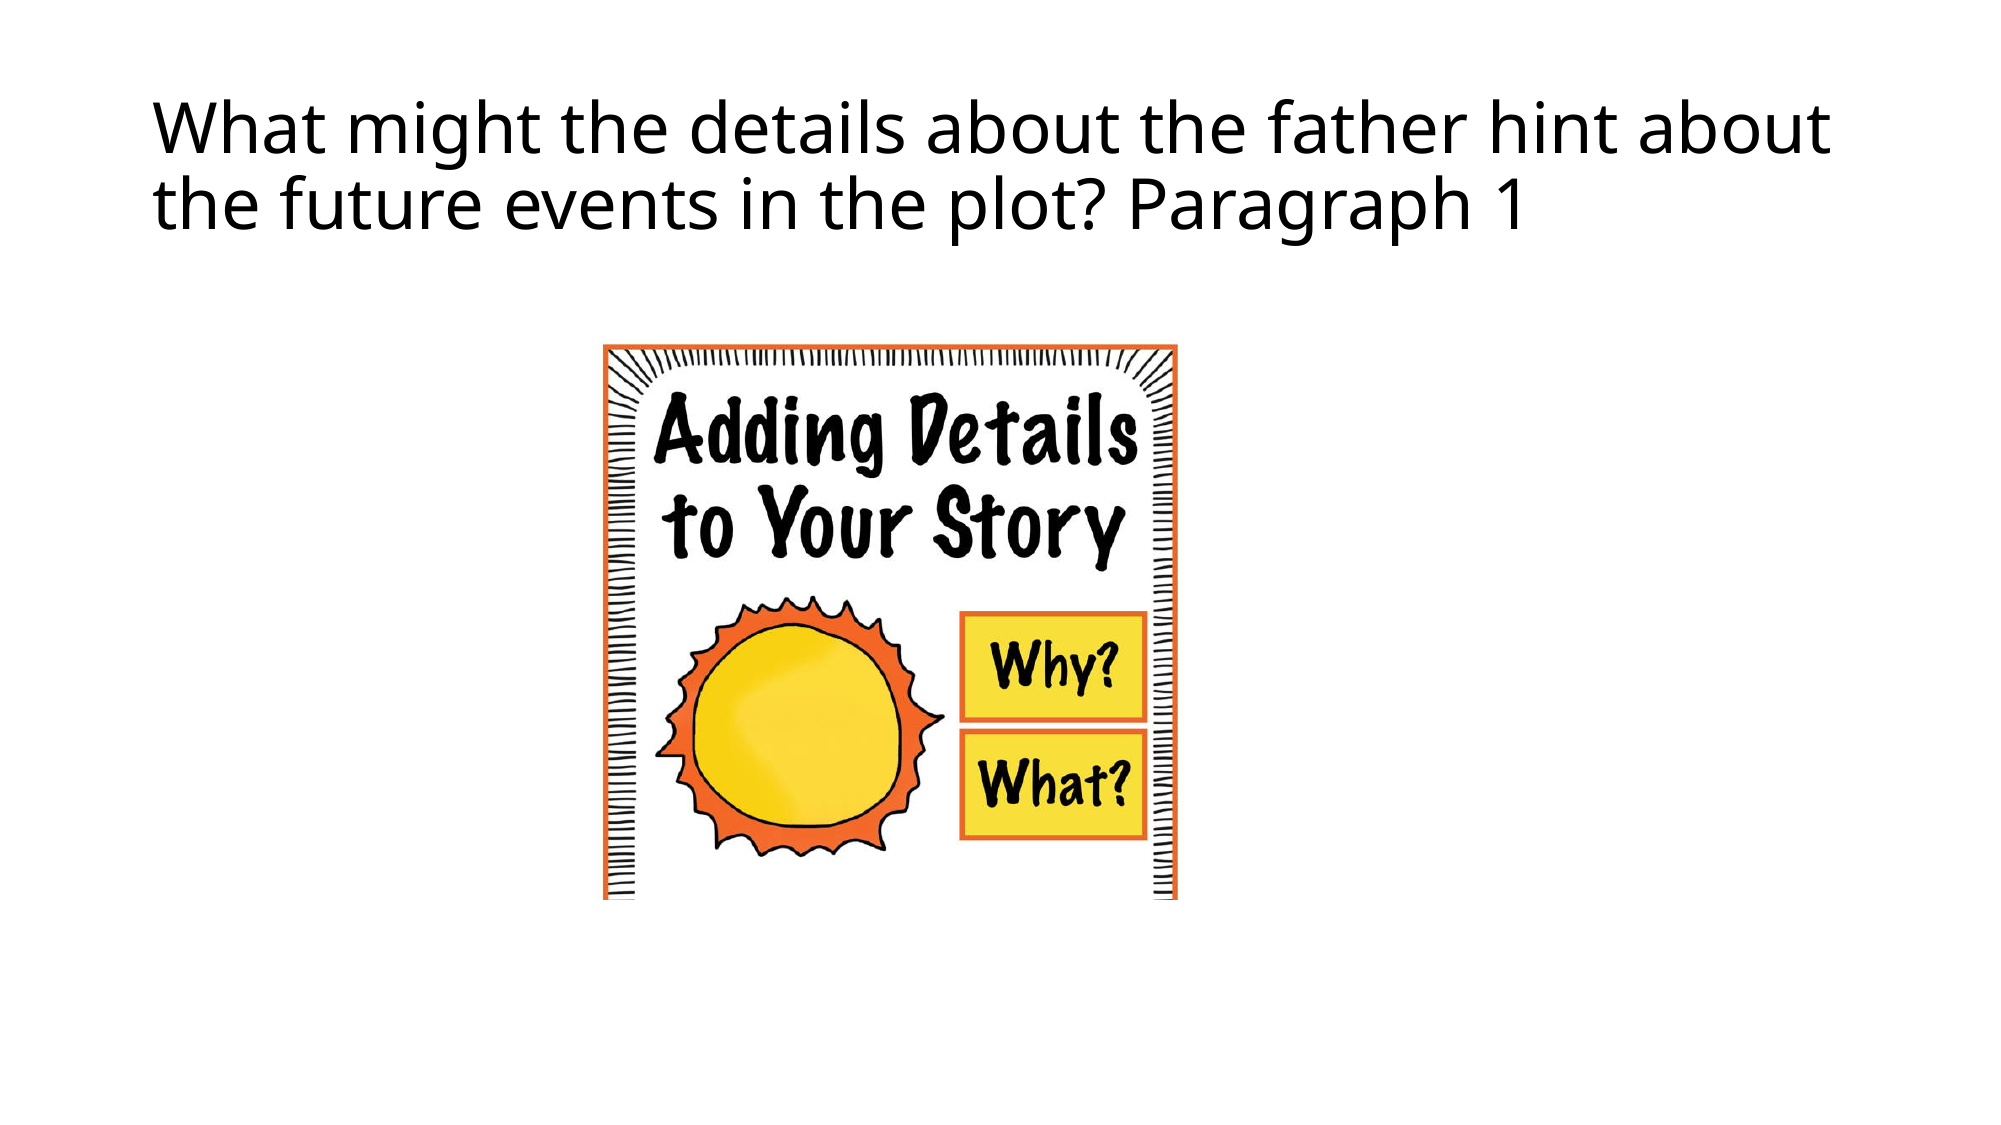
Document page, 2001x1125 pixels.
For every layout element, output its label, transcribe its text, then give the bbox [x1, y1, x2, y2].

picture [565, 292, 1216, 900]
title What might the details about the father hint about the future events in the plot? Paragraph 1 [137, 59, 1863, 278]
